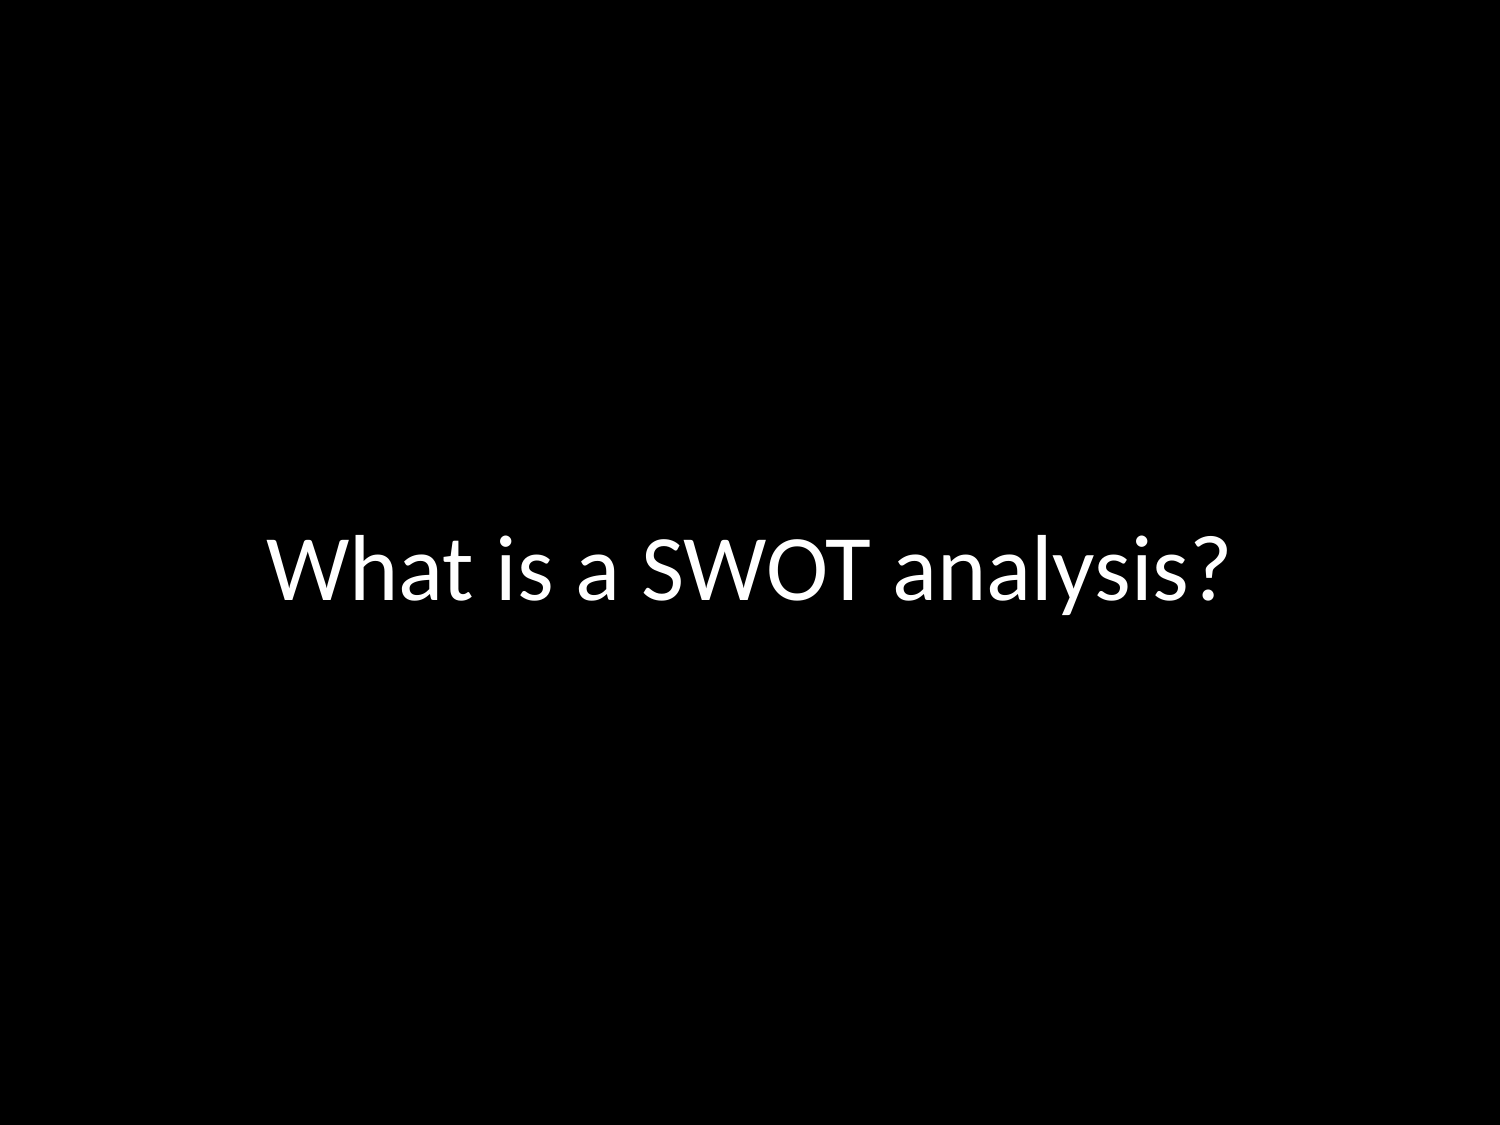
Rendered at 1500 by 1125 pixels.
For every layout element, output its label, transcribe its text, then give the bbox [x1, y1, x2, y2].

list What is a SWOT analysis? [0, 0, 1500, 1125]
